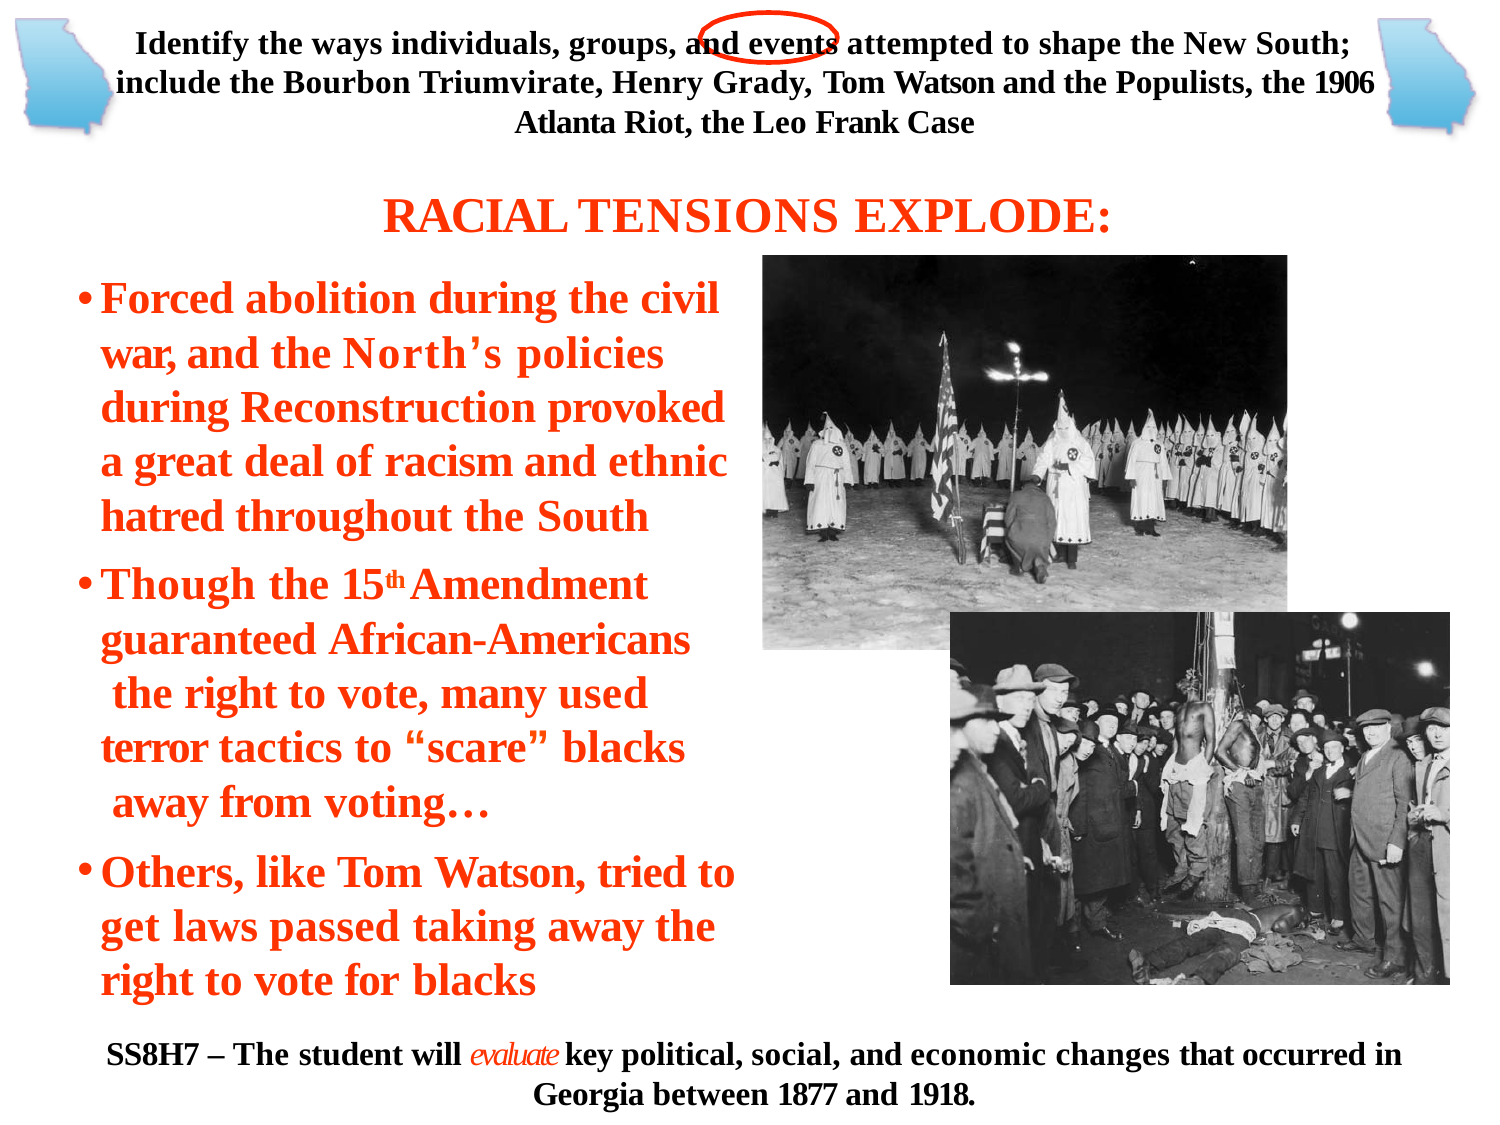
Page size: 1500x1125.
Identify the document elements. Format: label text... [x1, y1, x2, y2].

text_box [762, 255, 1288, 650]
picture [1377, 18, 1483, 144]
text_box [729, 12, 808, 17]
picture [14, 18, 121, 144]
text_box [950, 612, 1450, 985]
text_box Identify the ways individuals, groups, and events attempted to shape the New South; include the Bourbon Triumvirate, Henry Grady, Tom Watson and the Populists, the 1906 Atlanta Riot, the Leo Frank Case [107, 17, 1382, 140]
footer SS8H7 – The student will evaluate key political, social, and economic changes that occurred in Georgia between 1877 and 1918. [100, 1035, 1409, 1125]
text_box Forced abolition during the civil war, and the North’s policies during Reconstruction provoked a great deal of racism and ethnic hatred throughout the South Though the 15th Amendment guaranteed African-Americans the right to vote, many used terror tactics to “scare” blacks away from voting… Others, like Tom Watson, tried to get laws passed taking away the right to vote for blacks [75, 267, 752, 1005]
title RACIAL TENSIONS EXPLODE: [380, 180, 1120, 371]
